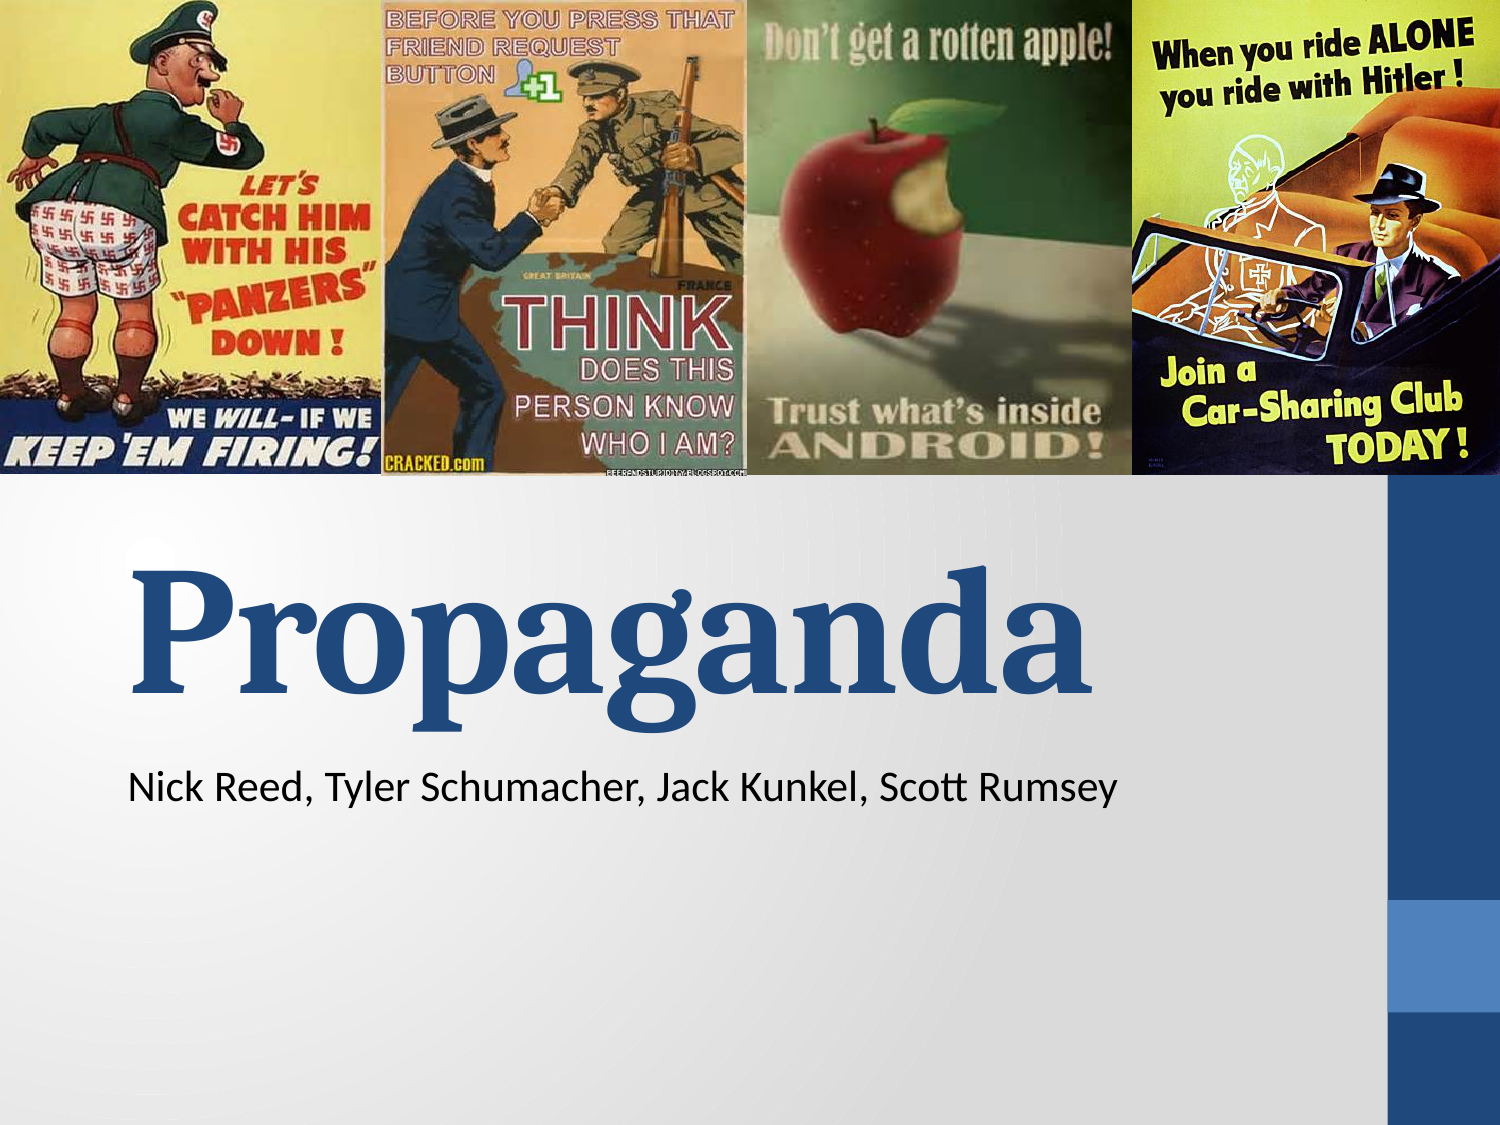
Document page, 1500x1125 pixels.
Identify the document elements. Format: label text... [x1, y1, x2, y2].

subtitle Nick Reed, Tyler Schumacher, Jack Kunkel, Scott Rumsey [112, 750, 1173, 925]
picture [0, 0, 1500, 476]
title Propaganda [112, 480, 1350, 738]
